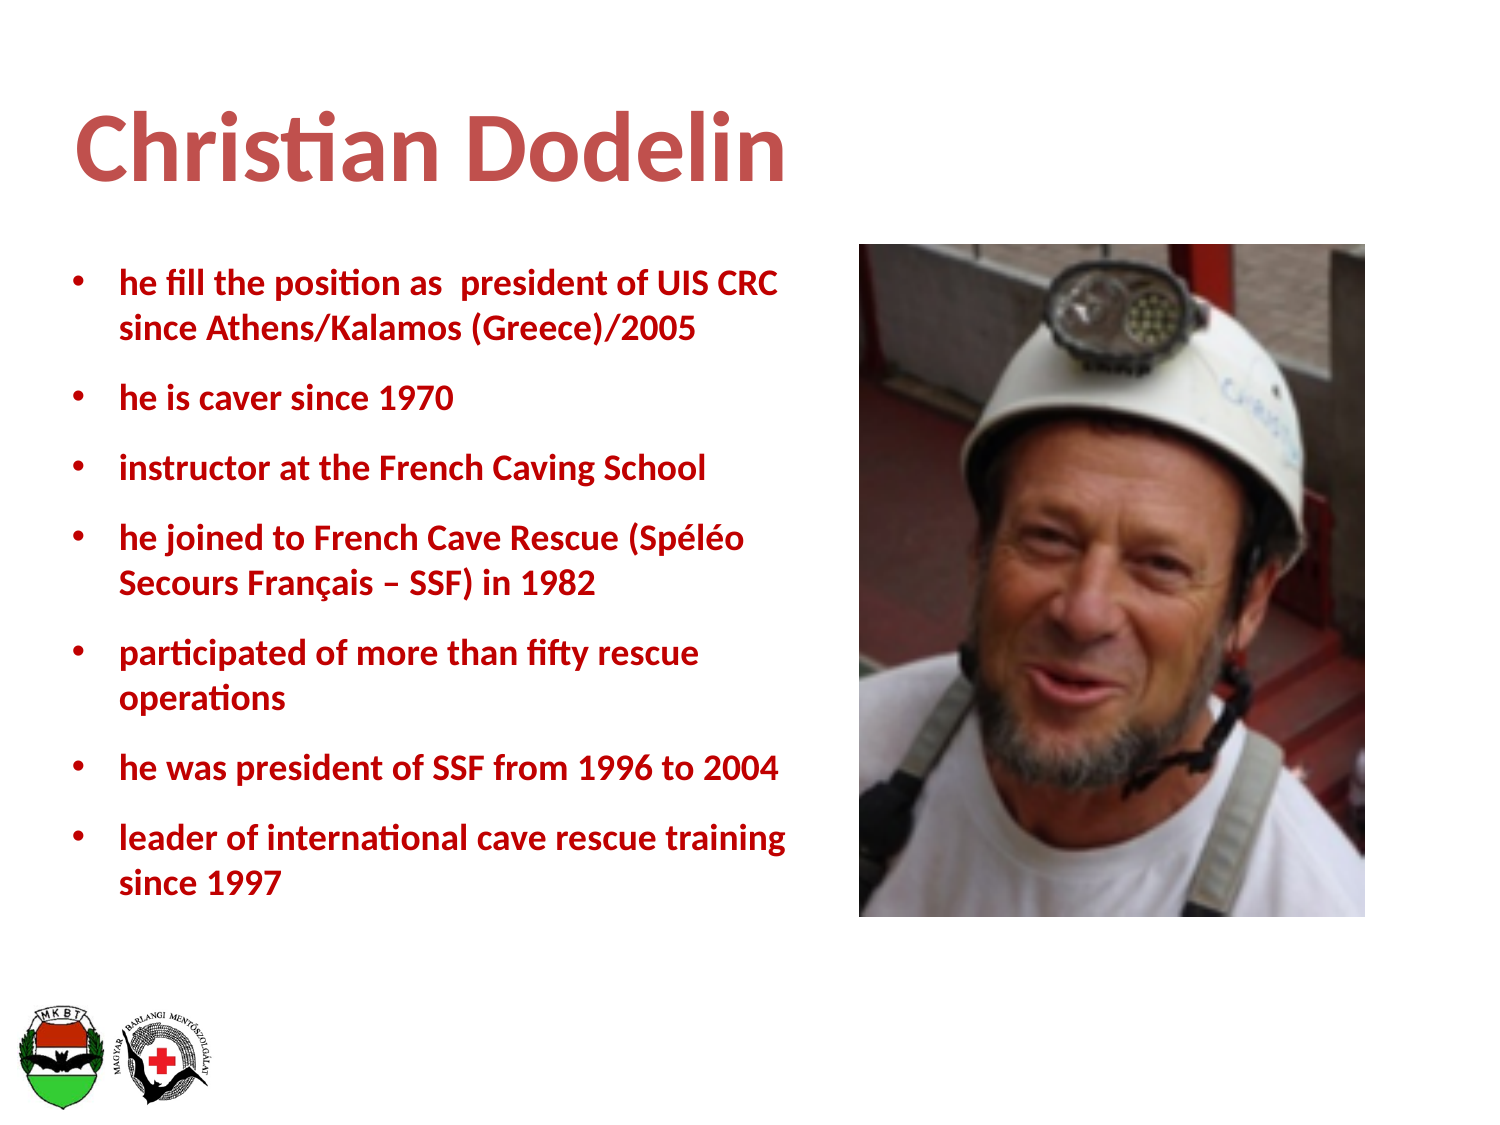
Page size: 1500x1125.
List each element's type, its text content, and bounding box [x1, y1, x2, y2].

picture [17, 1004, 215, 1110]
text_box Christian Dodelin [61, 73, 804, 209]
text_box he fill the position as president of UIS CRC since Athens/Kalamos (Greece)/2005 he is caver since 1970 instructor at the French Caving School he joined to French Cave Rescue (Spéléo Secours Français – SSF) in 1982 participated of more than fifty rescue operations he was president of SSF from 1996 to 2004 leader of international cave rescue training since 1997 [57, 250, 841, 910]
picture [859, 244, 1365, 918]
